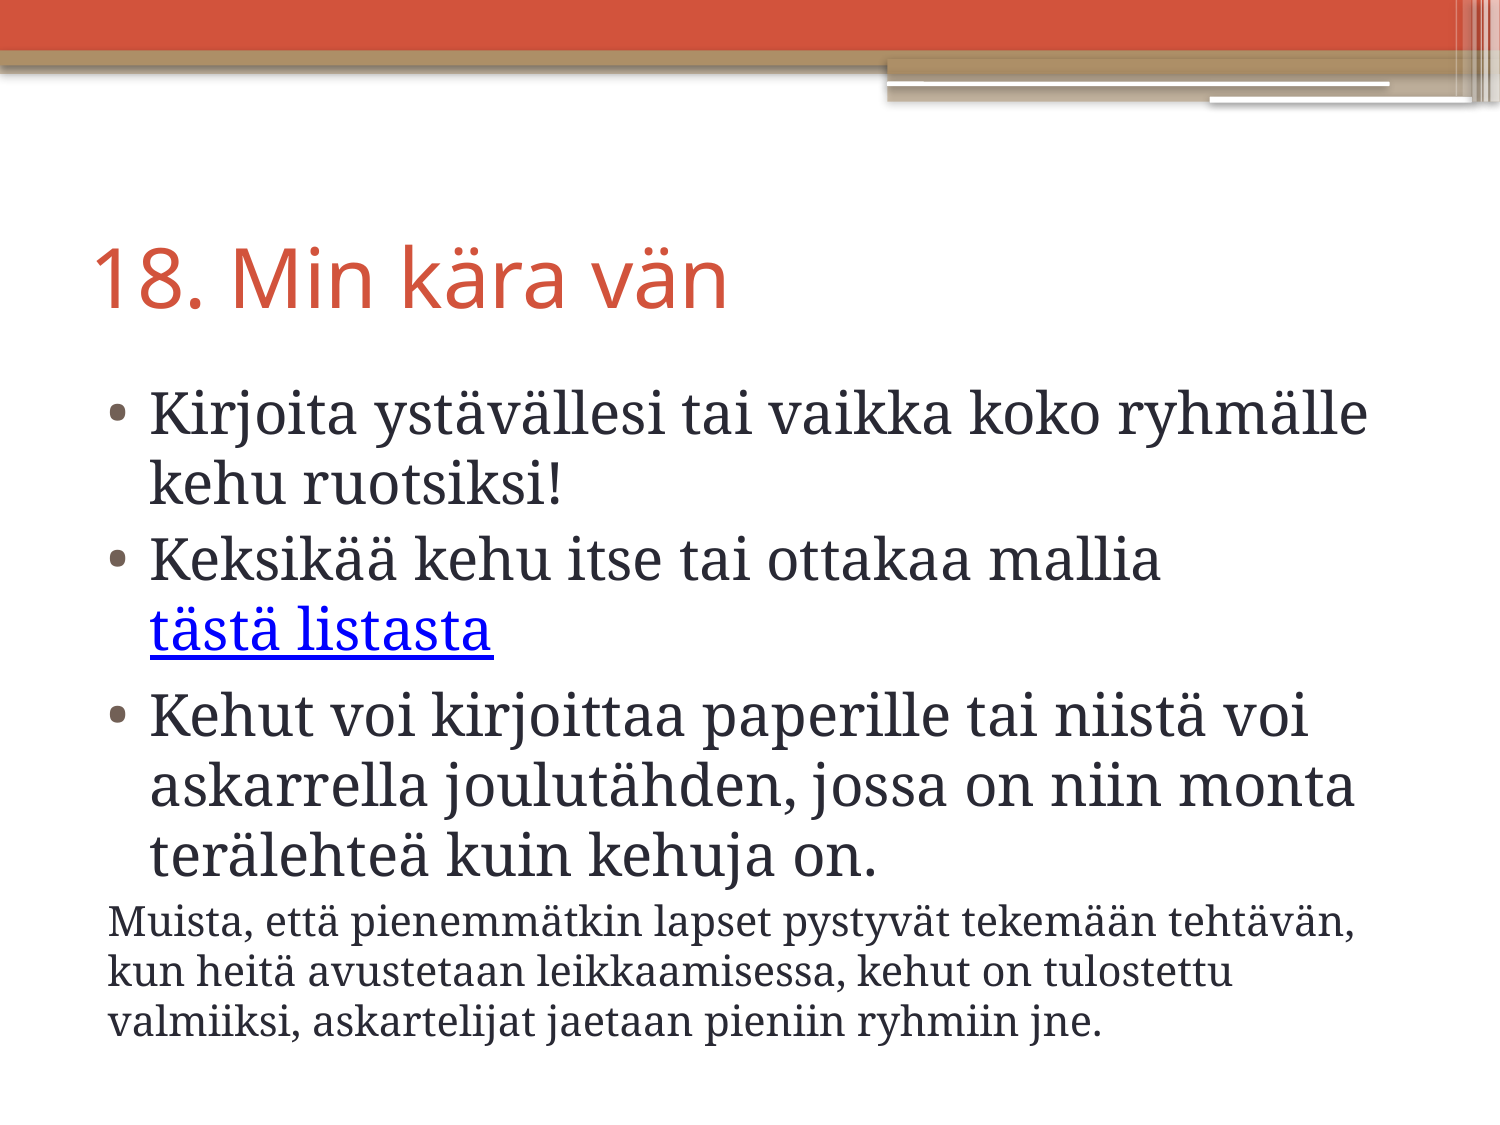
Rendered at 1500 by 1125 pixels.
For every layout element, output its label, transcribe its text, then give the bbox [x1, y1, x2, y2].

list Kirjoita ystävällesi tai vaikka koko ryhmälle kehu ruotsiksi! Keksikää kehu itse tai ottakaa mallia tästä listasta Kehut voi kirjoittaa paperille tai niistä voi askarrella joulutähden, jossa on niin monta terälehteä kuin kehuja on. Muista, että pienemmätkin lapset pystyvät tekemään tehtävän, kun heitä avustetaan leikkaamisessa, kehut on tulostettu valmiiksi, askartelijat jaetaan pieniin ryhmiin jne. [75, 368, 1425, 1079]
title 18. Min kära vän [75, 187, 1425, 363]
